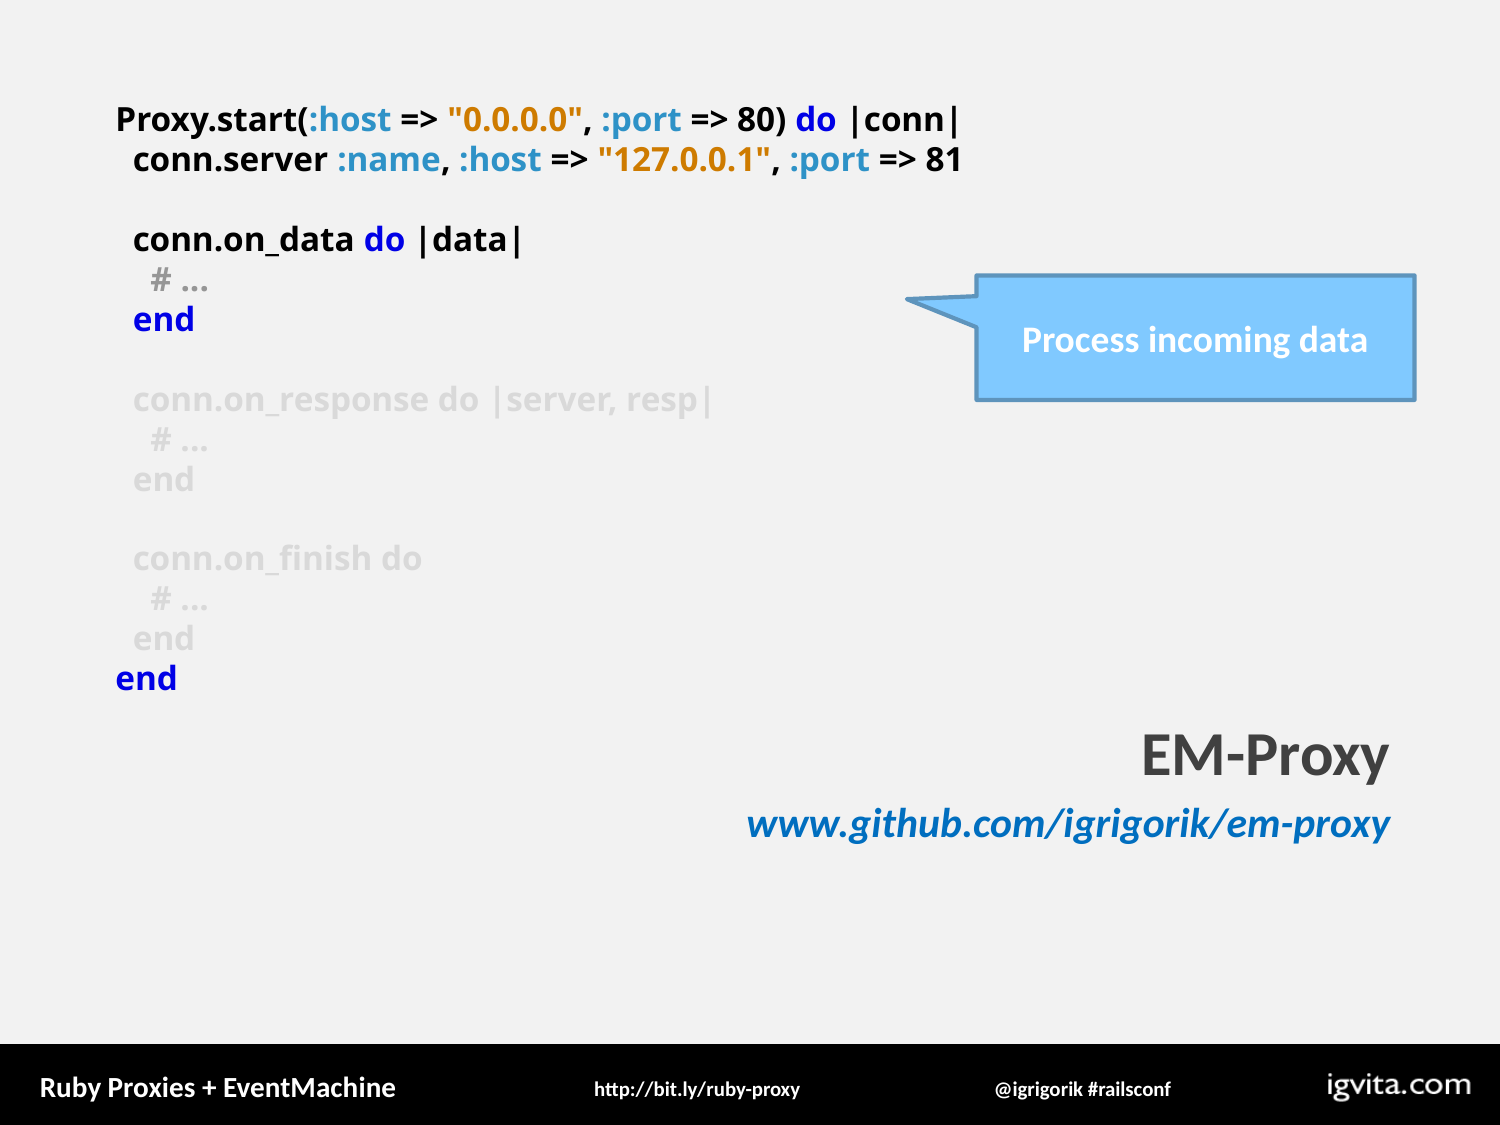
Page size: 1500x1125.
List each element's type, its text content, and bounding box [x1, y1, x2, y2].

picture [1323, 1070, 1475, 1105]
text_box Proxy.start(:host => "0.0.0.0", :port => 80) do |conn| conn.server :name, :host => "127.0.0.1", :port => 81 conn.on_data do |data| # ... end conn.on_response do |server, resp| # ... end conn.on_finish do # ... end end [100, 90, 1355, 705]
text_box Process incoming data [904, 273, 1417, 403]
list EM-Proxy www.github.com/igrigorik/em-proxy [130, 607, 1406, 854]
